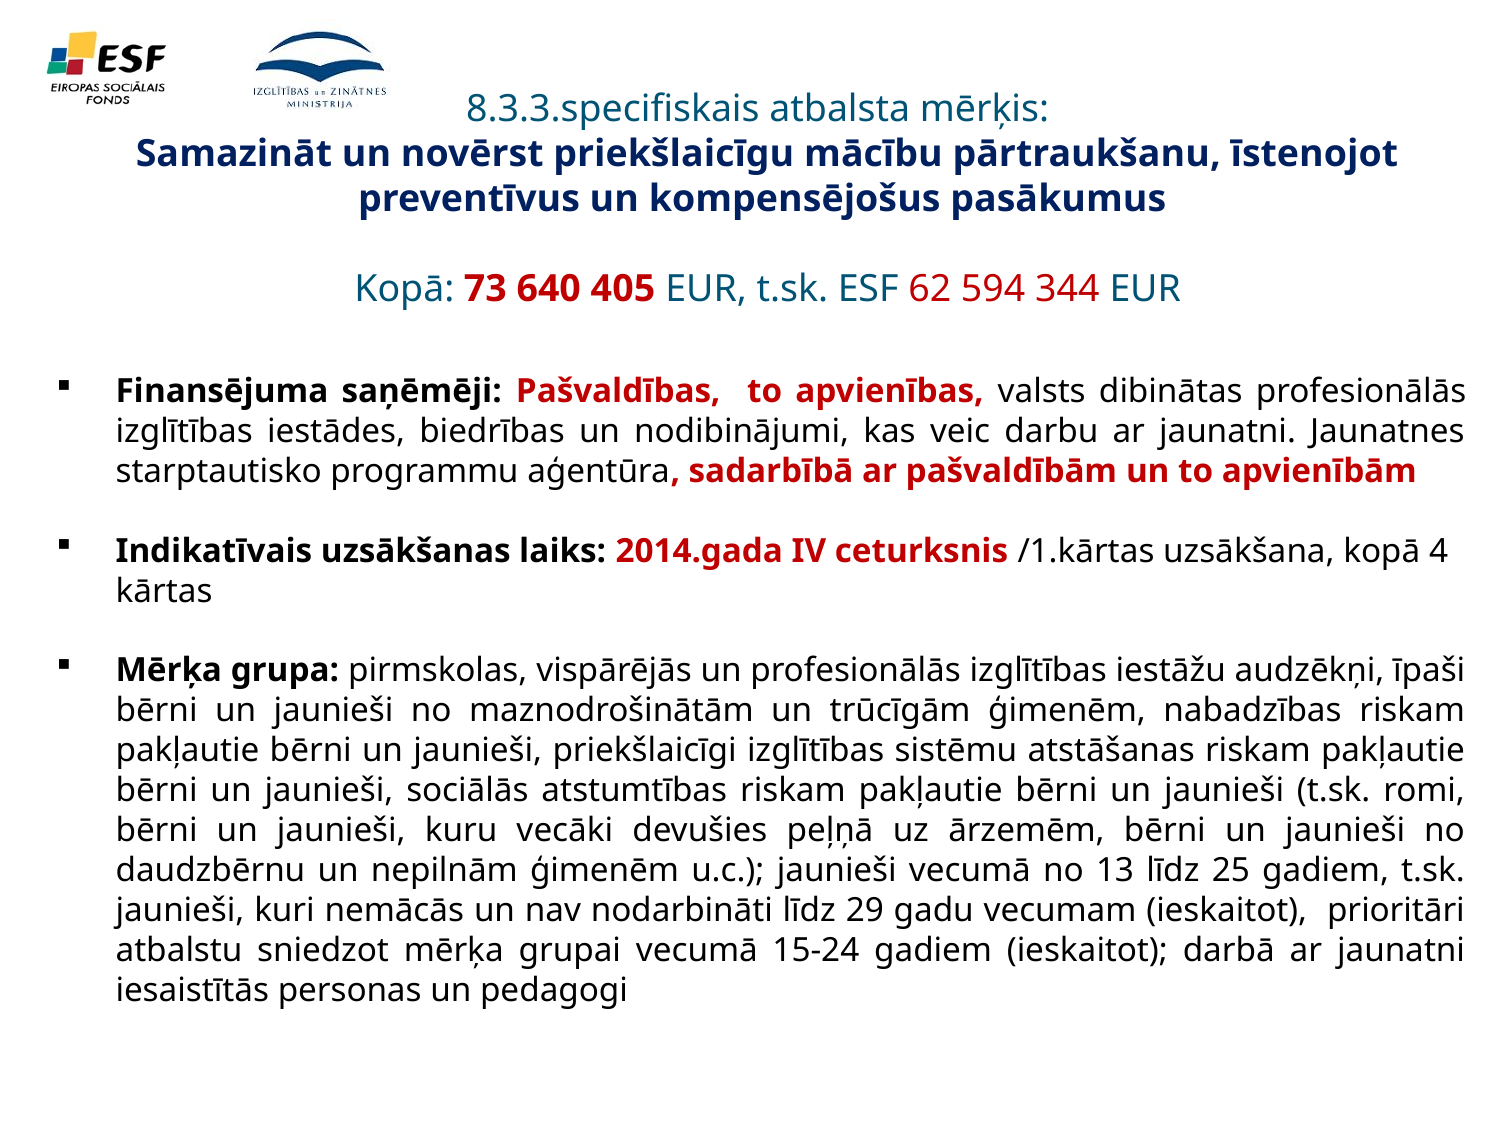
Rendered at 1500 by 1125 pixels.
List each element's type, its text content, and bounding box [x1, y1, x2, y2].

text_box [17, 18, 402, 122]
title 8.3.3.specifiskais atbalsta mērķis: Samazināt un novērst priekšlaicīgu mācību pārtraukšanu, īstenojot preventīvus un kompensējošus pasākumus Kopā: 73 640 405 EUR, t.sk. ESF 62 594 344 EUR [52, 54, 1483, 339]
list Finansējuma saņēmēji: Pašvaldības, to apvienības, valsts dibinātas profesionālās izglītības iestādes, biedrības un nodibinājumi, kas veic darbu ar jaunatni. Jaunatnes starptautisko programmu aģentūra, sadarbībā ar pašvaldībām un to apvienībām Indikatīvais uzsākšanas laiks: 2014.gada IV ceturksnis /1.kārtas uzsākšana, kopā 4 kārtas Mērķa grupa: pirmskolas, vispārējās un profesionālās izglītības iestāžu audzēkņi, īpaši bērni un jaunieši no maznodrošinātām un trūcīgām ģimenēm, nabadzības riskam pakļautie bērni un jaunieši, priekšlaicīgi izglītības sistēmu atstāšanas riskam pakļautie bērni un jaunieši, sociālās atstumtības riskam pakļautie bērni un jaunieši (t.sk. romi, bērni un jaunieši, kuru vecāki devušies peļņā uz ārzemēm, bērni un jaunieši no daudzbērnu un nepilnām ģimenēm u.c.); jaunieši vecumā no 13 līdz 25 gadiem, t.sk. jaunieši, kuri nemācās un nav nodarbināti līdz 29 gadu vecumam (ieskaitot), prioritāri atbalstu sniedzot mērķa grupai vecumā 15-24 gadiem (ieskaitot); darbā ar jaunatni iesaistītās personas un pedagogi [41, 361, 1483, 1125]
